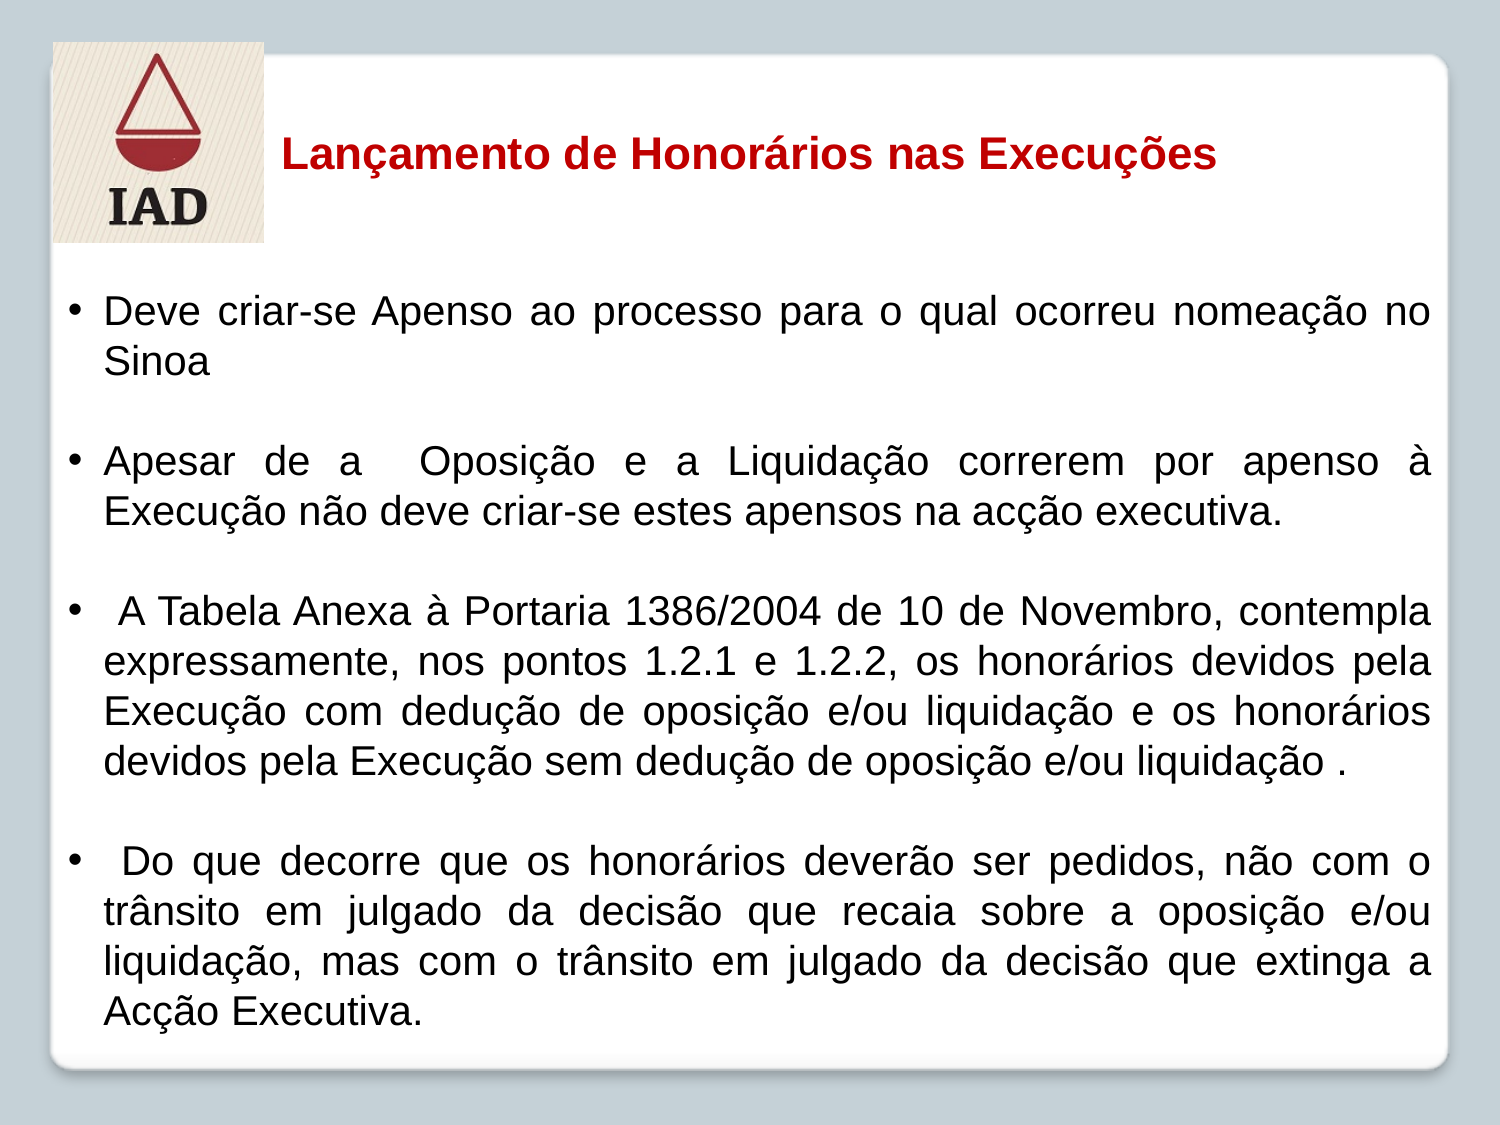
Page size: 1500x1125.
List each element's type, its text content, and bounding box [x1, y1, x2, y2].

text_box Lançamento de Honorários nas Execuções Deve criar-se Apenso ao processo para o qual ocorreu nomeação no Sinoa Apesar de a Oposição e a Liquidação correrem por apenso à Execução não deve criar-se estes apensos na acção executiva. A Tabela Anexa à Portaria 1386/2004 de 10 de Novembro, contempla expressamente, nos pontos 1.2.1 e 1.2.2, os honorários devidos pela Execução com dedução de oposição e/ou liquidação e os honorários devidos pela Execução sem dedução de oposição e/ou liquidação . Do que decorre que os honorários deverão ser pedidos, não com o trânsito em julgado da decisão que recaia sobre a oposição e/ou liquidação, mas com o trânsito em julgado da decisão que extinga a Acção Executiva. [53, 66, 1447, 1042]
picture [53, 42, 264, 243]
